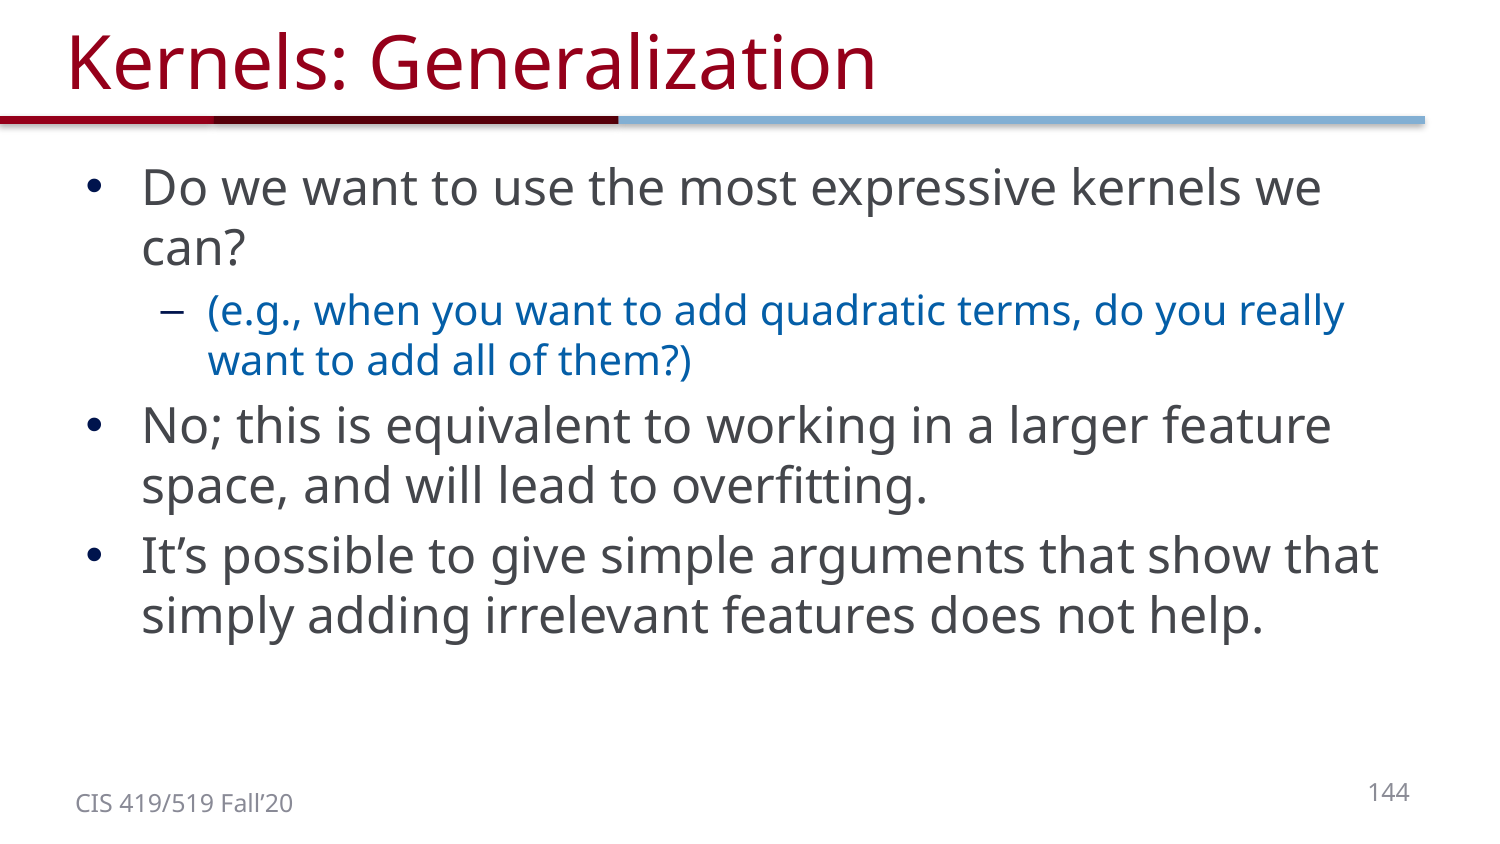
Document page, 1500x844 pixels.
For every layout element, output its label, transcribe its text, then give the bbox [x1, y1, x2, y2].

title Kernels: Generalization [50, 2, 1401, 117]
slide_number 144 [1074, 770, 1425, 816]
list Do we want to use the most expressive kernels we can? (e.g., when you want to add quadratic terms, do you really want to add all of them?) No; this is equivalent to working in a larger feature space, and will lead to overfitting. It’s possible to give simple arguments that show that simply adding irrelevant features does not help. [70, 148, 1421, 754]
